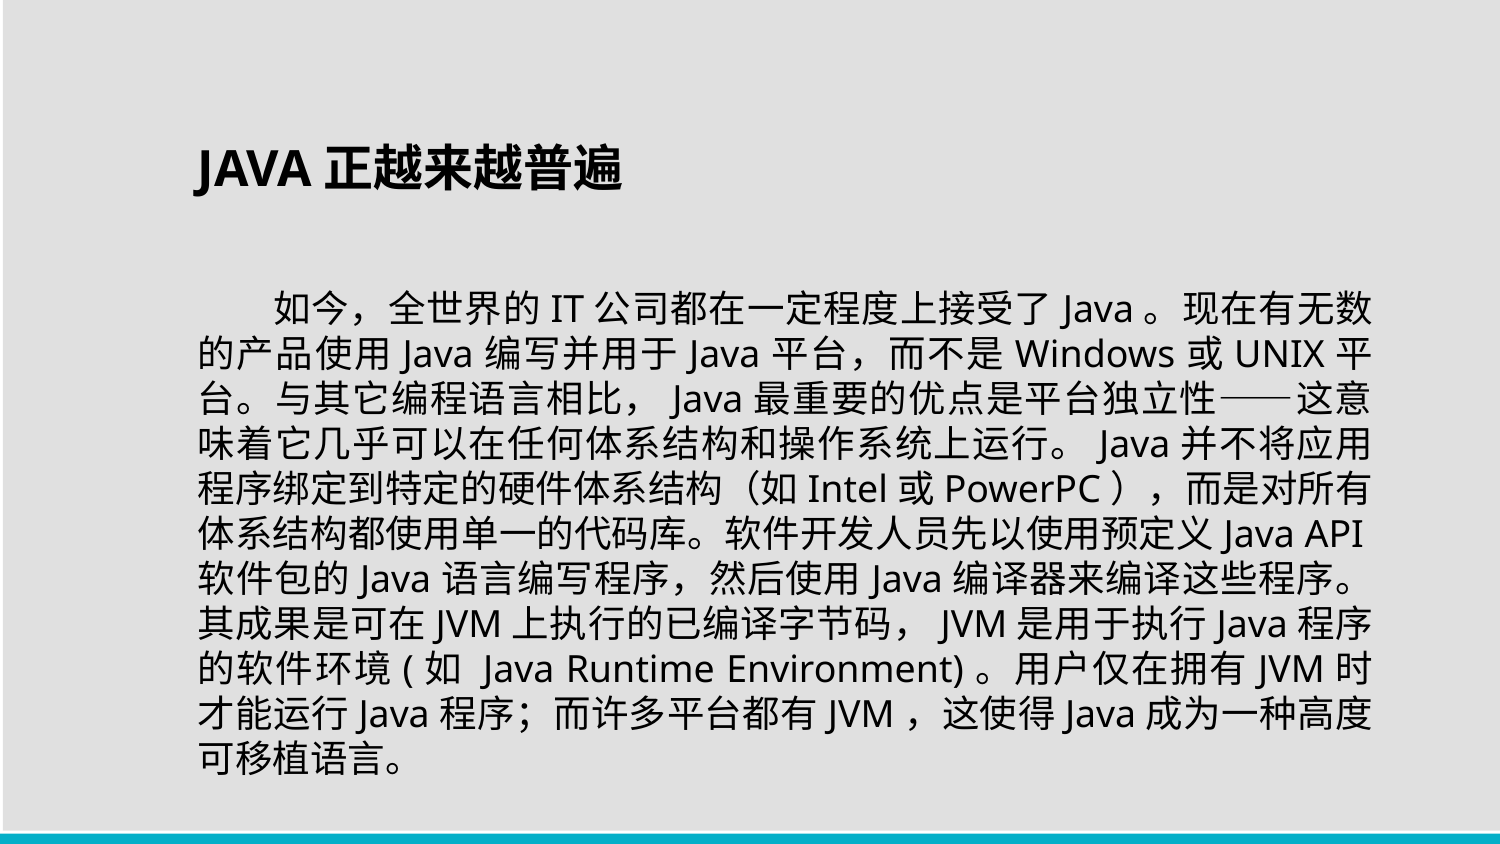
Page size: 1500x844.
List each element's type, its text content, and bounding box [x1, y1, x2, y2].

text_box JAVA正越来越普遍 [183, 128, 703, 204]
text_box 如今，全世界的IT公司都在一定程度上接受了Java。现在有无数的产品使用Java编写并用于Java平台，而不是Windows或UNIX平台。与其它编程语言相比，Java最重要的优点是平台独立性——这意味着它几乎可以在任何体系结构和操作系统上运行。Java并不将应用程序绑定到特定的硬件体系结构（如Intel或PowerPC），而是对所有体系结构都使用单一的代码库。软件开发人员先以使用预定义Java API软件包的Java语言编写程序，然后使用Java编译器来编译这些程序。其成果是可在JVM上执行的已编译字节码，JVM是用于执行Java程序的软件环境(如 Java Runtime Environment)。用户仅在拥有JVM时才能运行Java程序；而许多平台都有JVM，这使得Java成为一种高度可移植语言。 [182, 277, 1388, 788]
text_box [1, 0, 1500, 831]
text_box [0, 831, 1500, 844]
